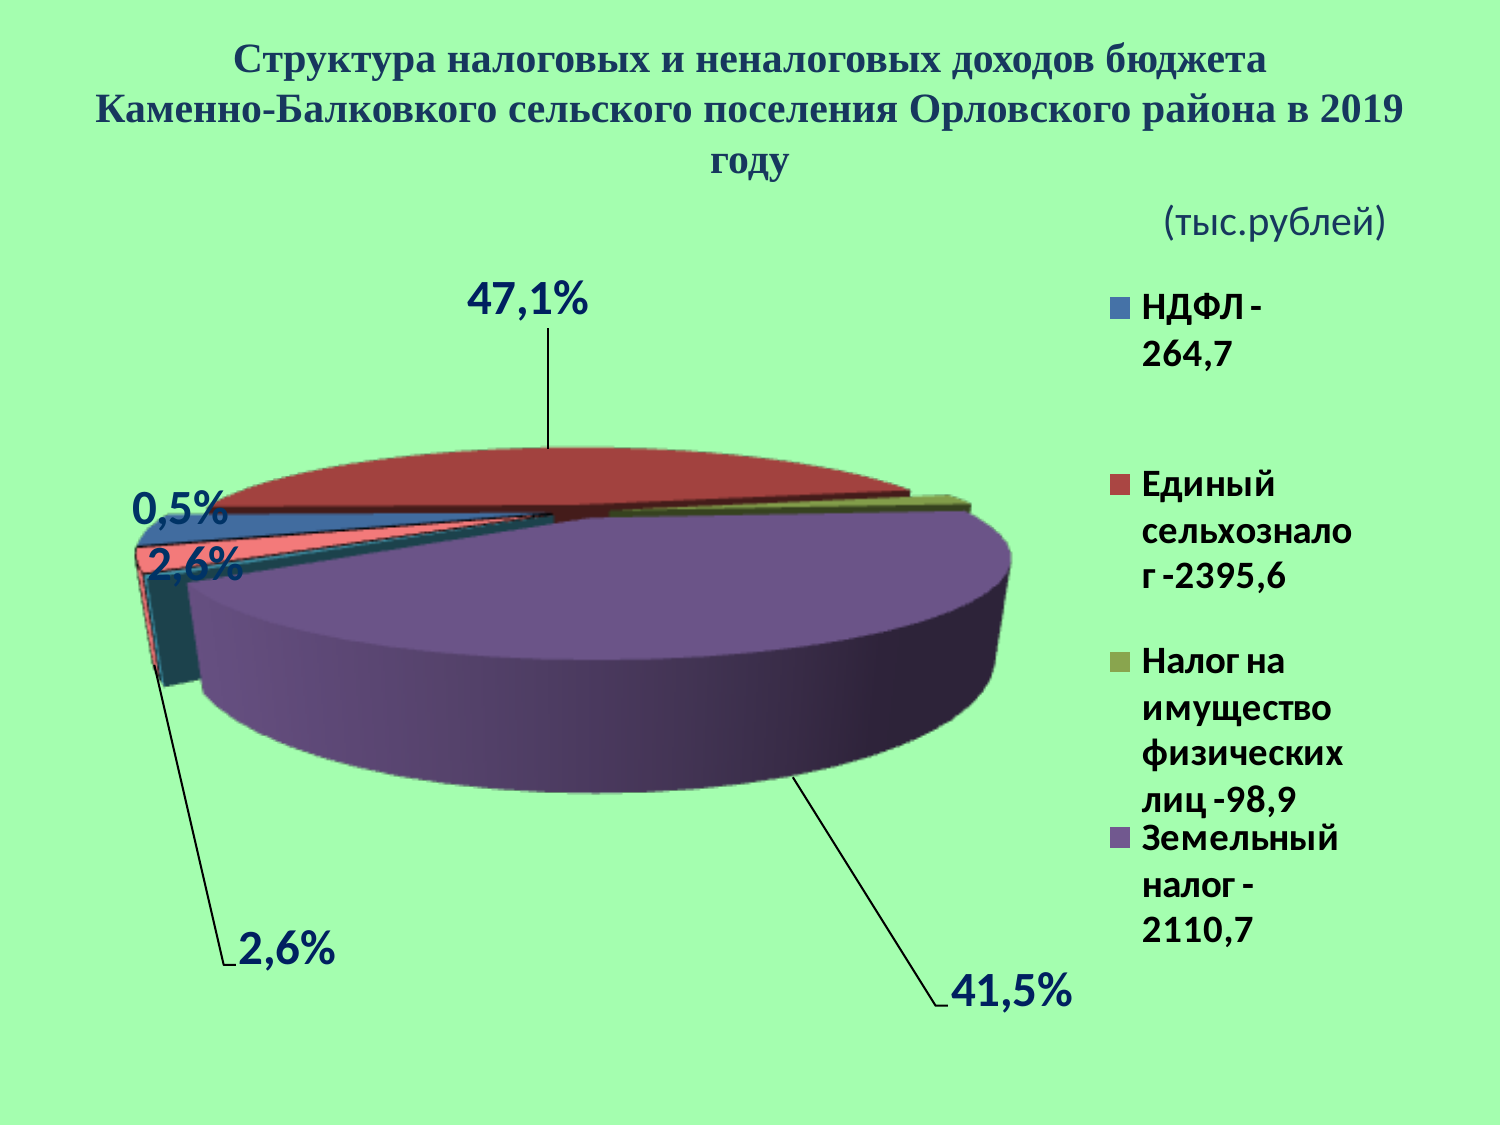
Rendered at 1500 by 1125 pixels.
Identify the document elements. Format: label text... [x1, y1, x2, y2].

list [110, 221, 1390, 1056]
title Структура налоговых и неналоговых доходов бюджета Каменно-Балковкого сельского поселения Орловского района в 2019 году (тыс.рублей) [74, 44, 1426, 233]
